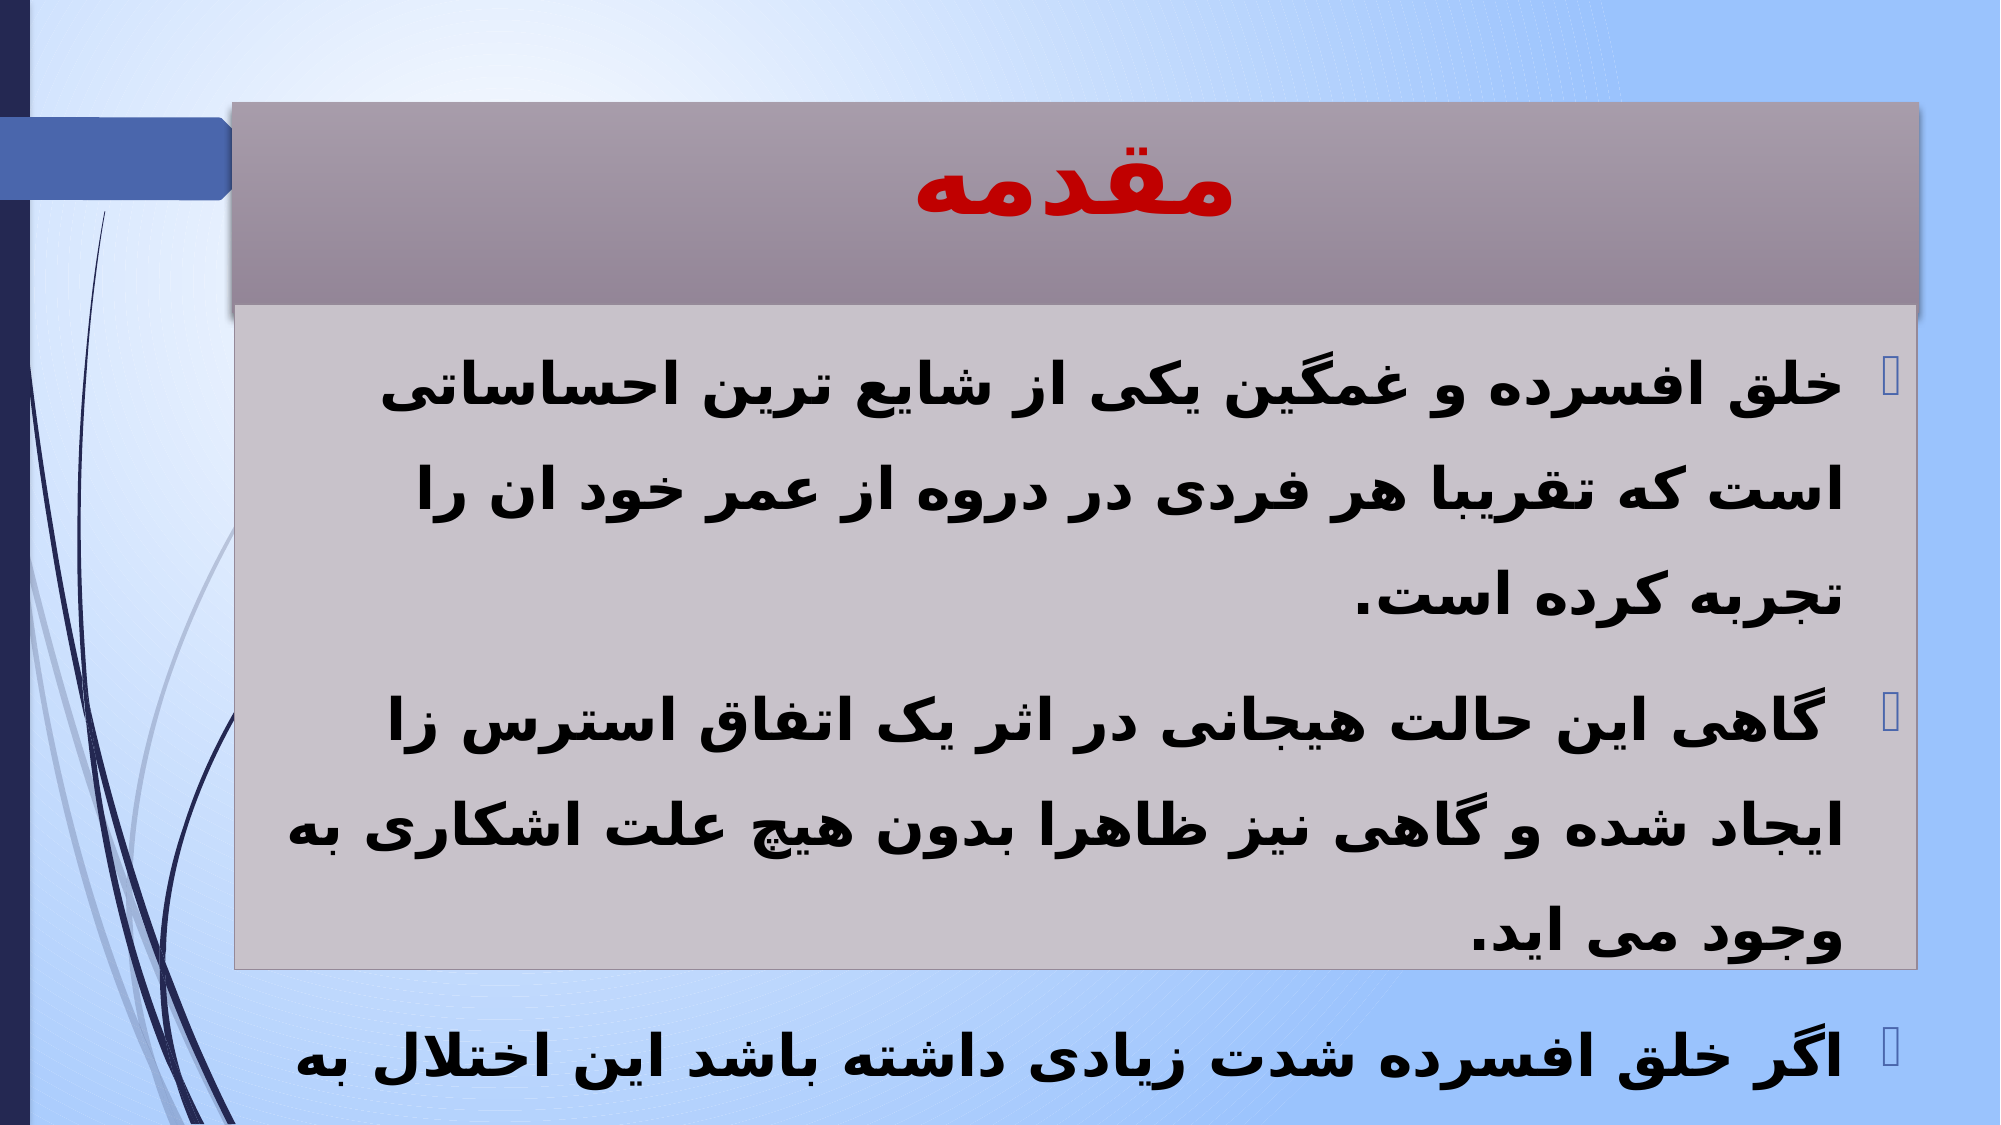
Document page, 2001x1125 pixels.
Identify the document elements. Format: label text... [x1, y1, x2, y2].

list خلق افسرده و غمگین یکی از شایع ترین احساساتی است که تقریبا هر فردی در دروه از عمر خود ان را تجربه کرده است. گاهی این حالت هیجانی در اثر یک اتفاق استرس زا ایجاد شده و گاهی نیز ظاهرا بدون هیچ علت اشکاری به وجود می اید. اگر خلق افسرده شدت زیادی داشته باشد این اختلال به اشکال مختلف دیده می شود و شامل گروهی از علائم و نشانه ها است. [234, 303, 1918, 970]
title مقدمه [232, 102, 1920, 313]
